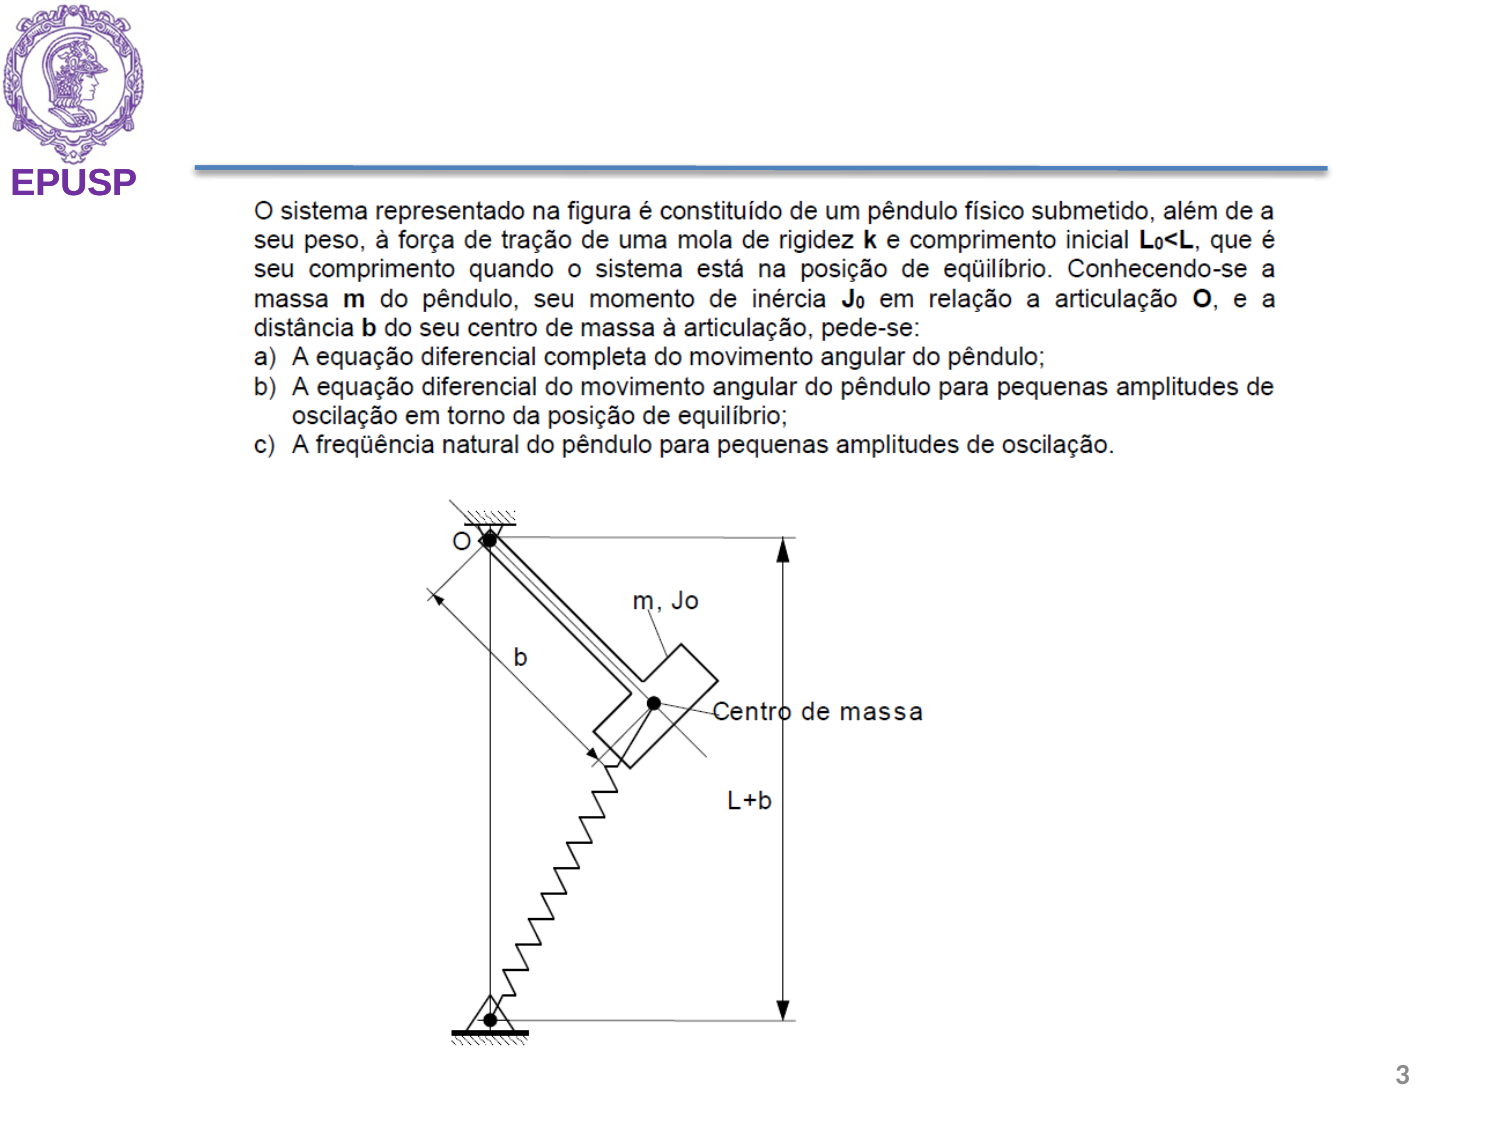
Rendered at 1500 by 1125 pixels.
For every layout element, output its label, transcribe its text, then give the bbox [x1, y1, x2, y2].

slide_number 3 [1074, 1042, 1425, 1103]
picture [213, 178, 1316, 1060]
picture [0, 0, 148, 167]
